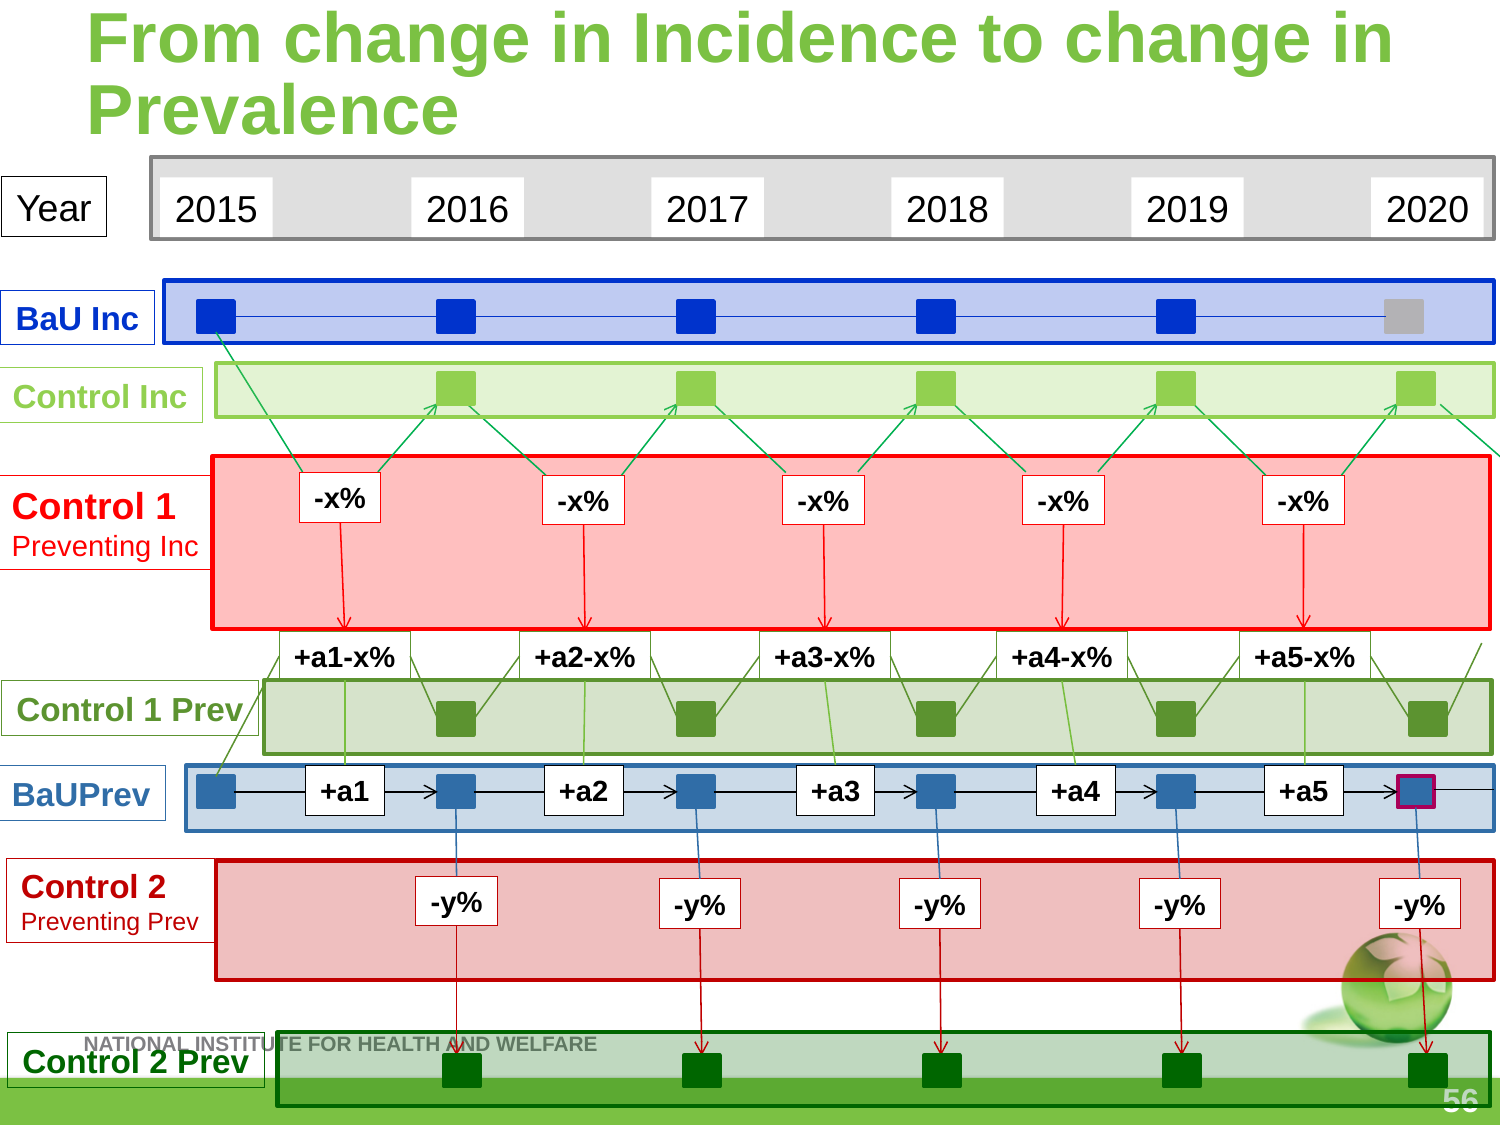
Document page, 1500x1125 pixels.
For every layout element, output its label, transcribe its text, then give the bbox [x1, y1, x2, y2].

title From change in Incidence to change in Prevalence [71, 1, 1422, 155]
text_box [0, 156, 1500, 1107]
